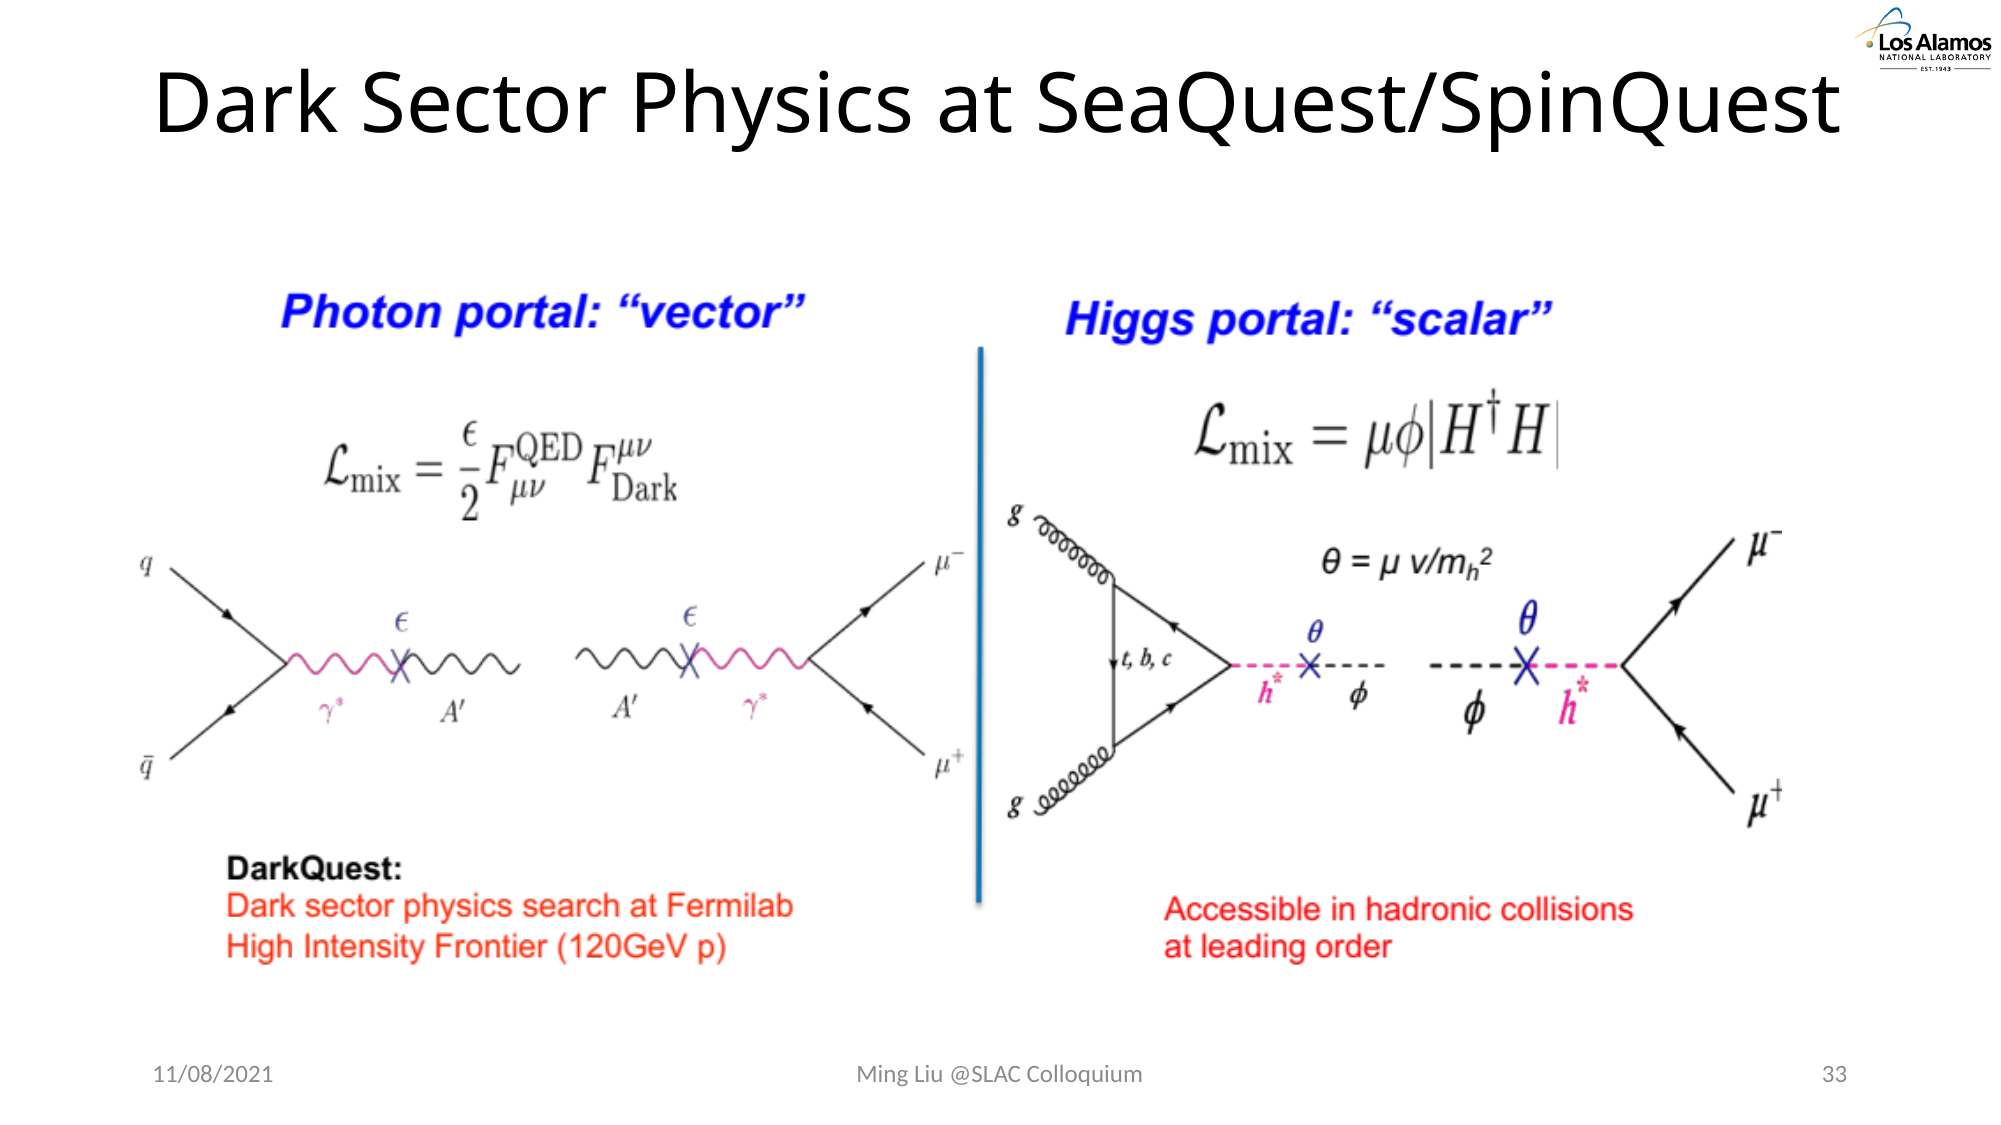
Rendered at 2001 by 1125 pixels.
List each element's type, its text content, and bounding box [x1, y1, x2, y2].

picture [137, 266, 1782, 983]
slide_number 33 [1412, 1042, 1863, 1103]
footer Ming Liu @SLAC Colloquium [662, 1042, 1338, 1103]
title Dark Sector Physics at SeaQuest/SpinQuest [137, 40, 1939, 171]
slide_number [137, 1042, 588, 1103]
picture [1853, 0, 1998, 87]
